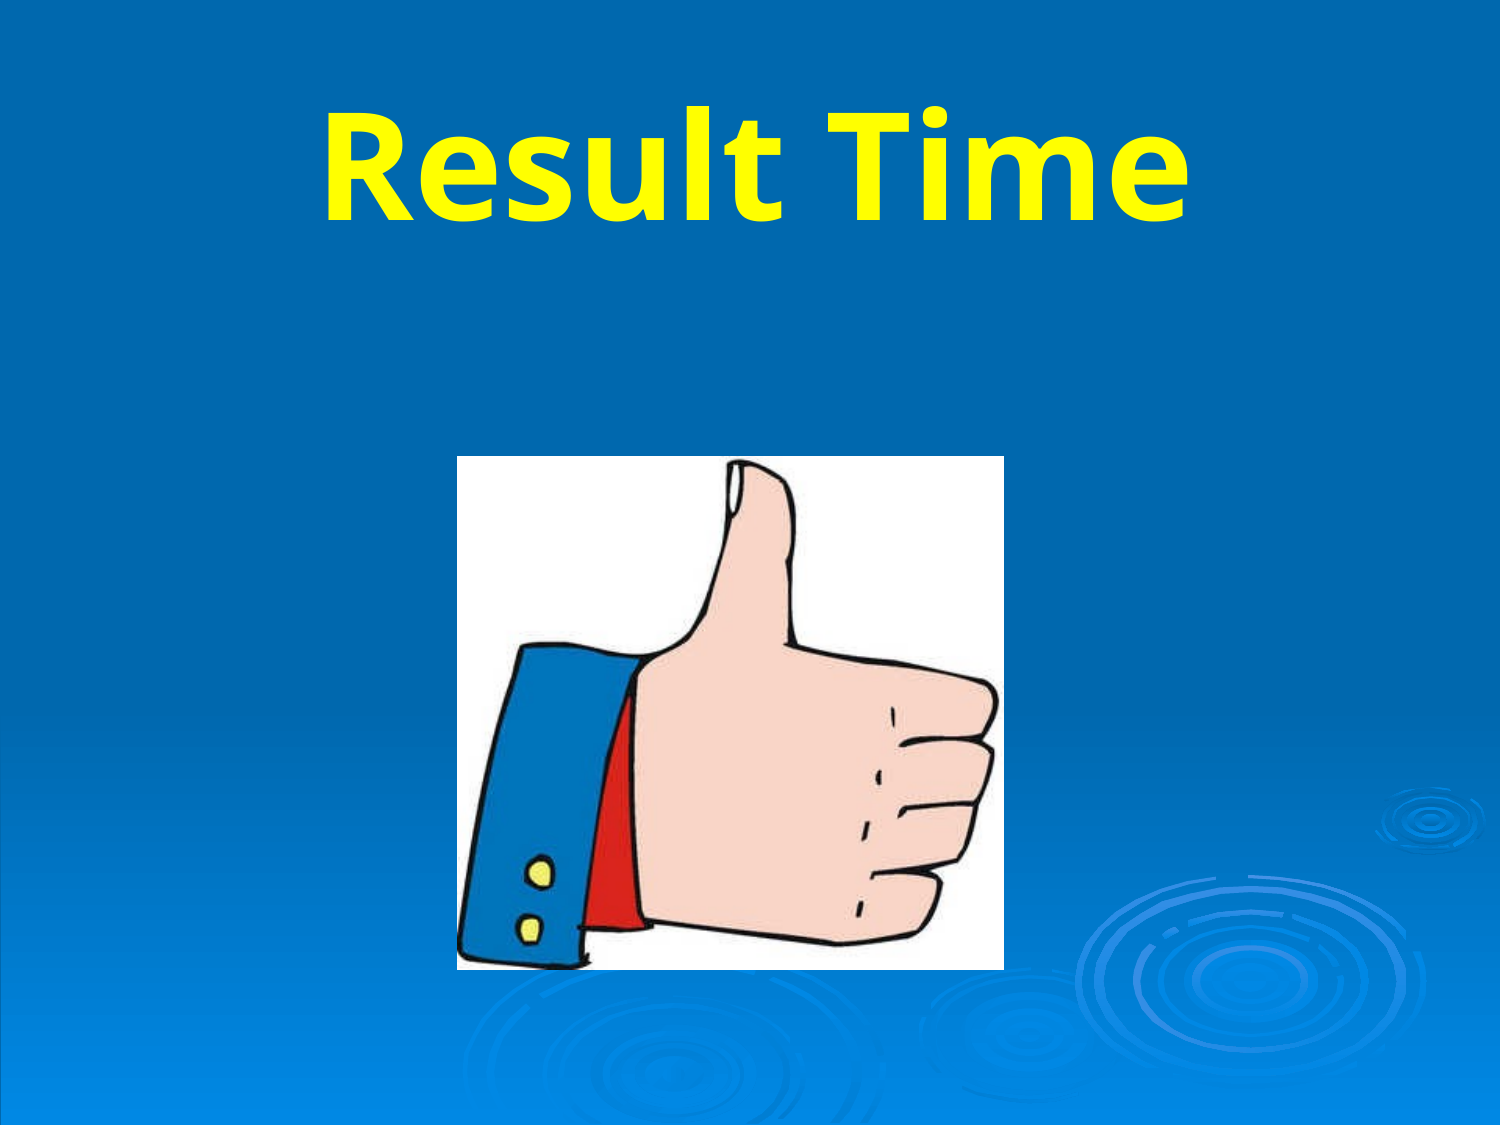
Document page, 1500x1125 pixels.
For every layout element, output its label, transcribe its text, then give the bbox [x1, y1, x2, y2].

picture [456, 456, 1005, 970]
title Result Time [117, 152, 1393, 739]
